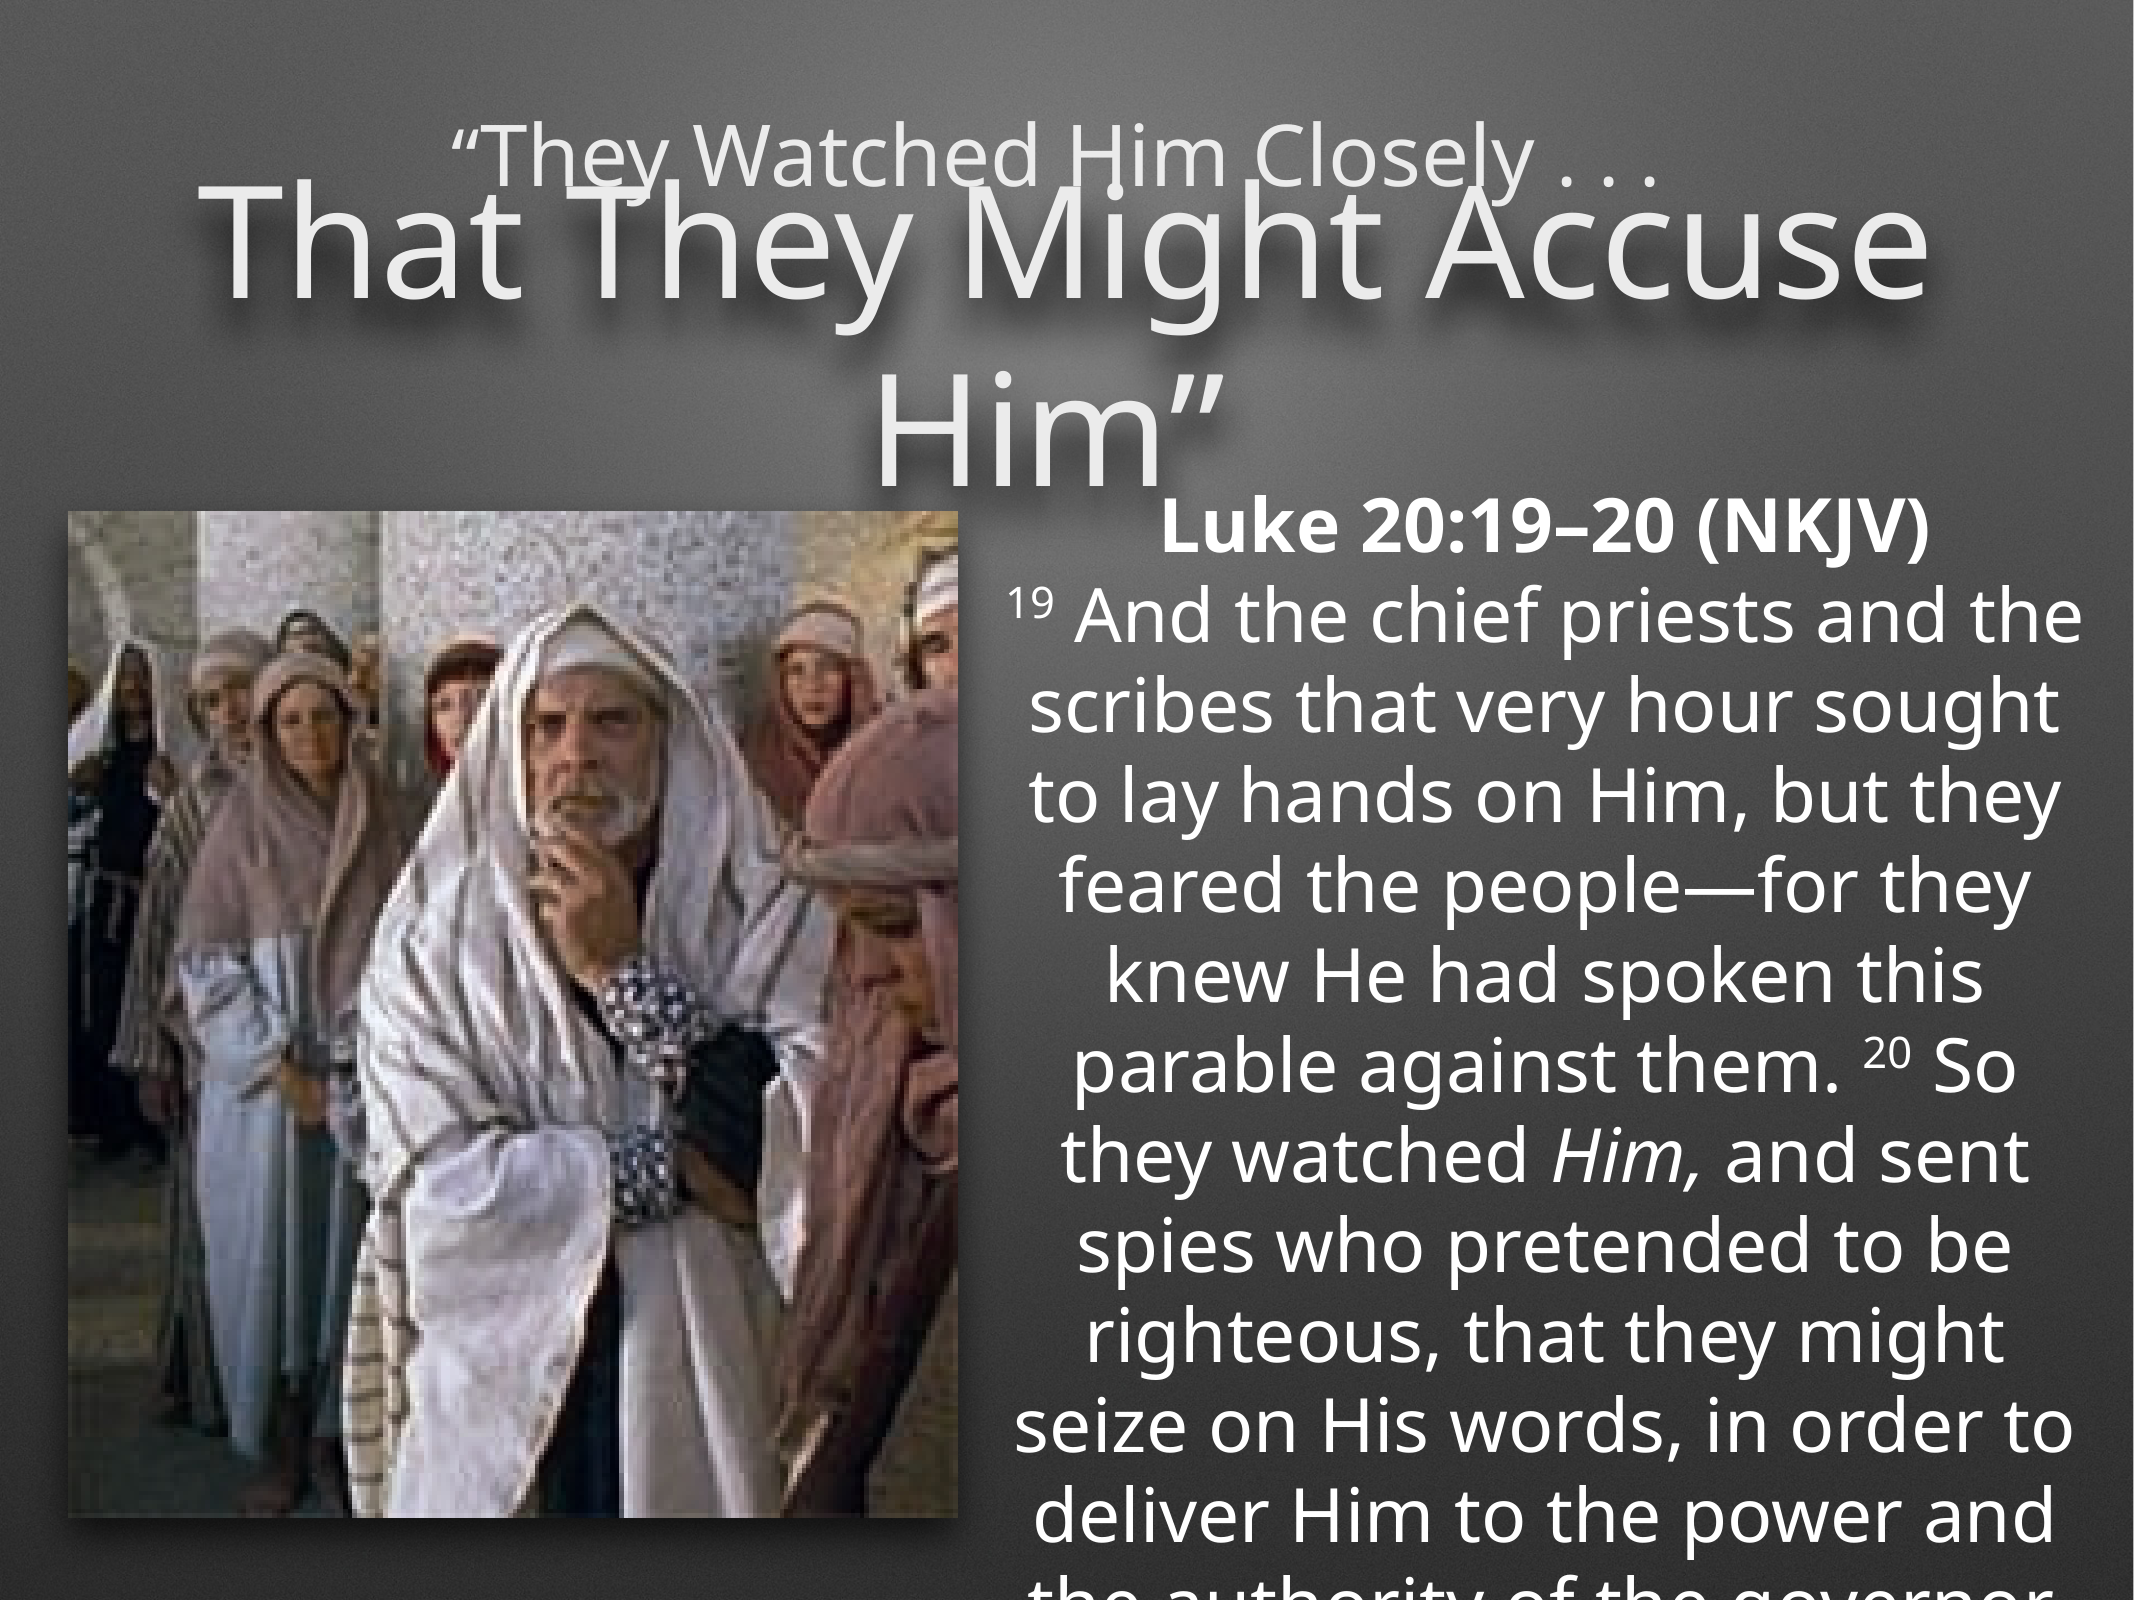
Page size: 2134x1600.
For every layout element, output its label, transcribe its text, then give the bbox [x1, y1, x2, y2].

text_box Luke 20:19–20 (NKJV) 19 And the chief priests and the scribes that very hour sought to lay hands on Him, but they feared the people—for they knew He had spoken this parable against them. 20 So they watched Him, and sent spies who pretended to be righteous, that they might seize on His words, in order to deliver Him to the power and the authority of the governor. [984, 468, 2107, 1600]
picture [0, 0, 2134, 1600]
text_box “They Watched Him Closely . . . [443, 93, 1690, 213]
text_box That They Might Accuse Him” [56, 134, 2077, 526]
